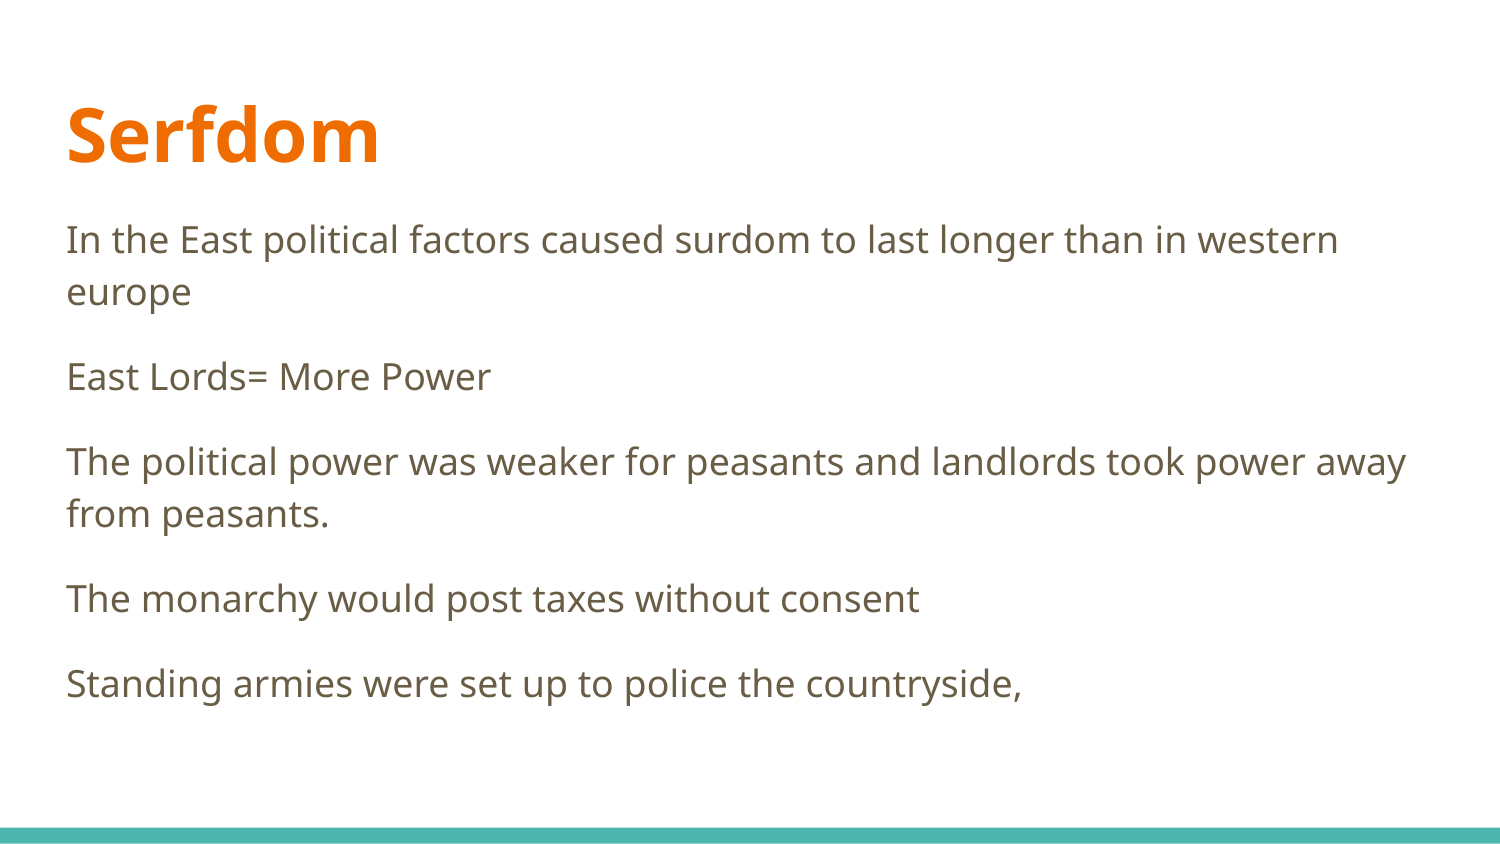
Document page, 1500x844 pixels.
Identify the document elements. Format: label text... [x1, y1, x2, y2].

title Serfdom [51, 72, 1449, 189]
list In the East political factors caused surdom to last longer than in western europe East Lords= More Power The political power was weaker for peasants and landlords took power away from peasants. The monarchy would post taxes without consent Standing armies were set up to police the countryside, [51, 194, 1449, 756]
